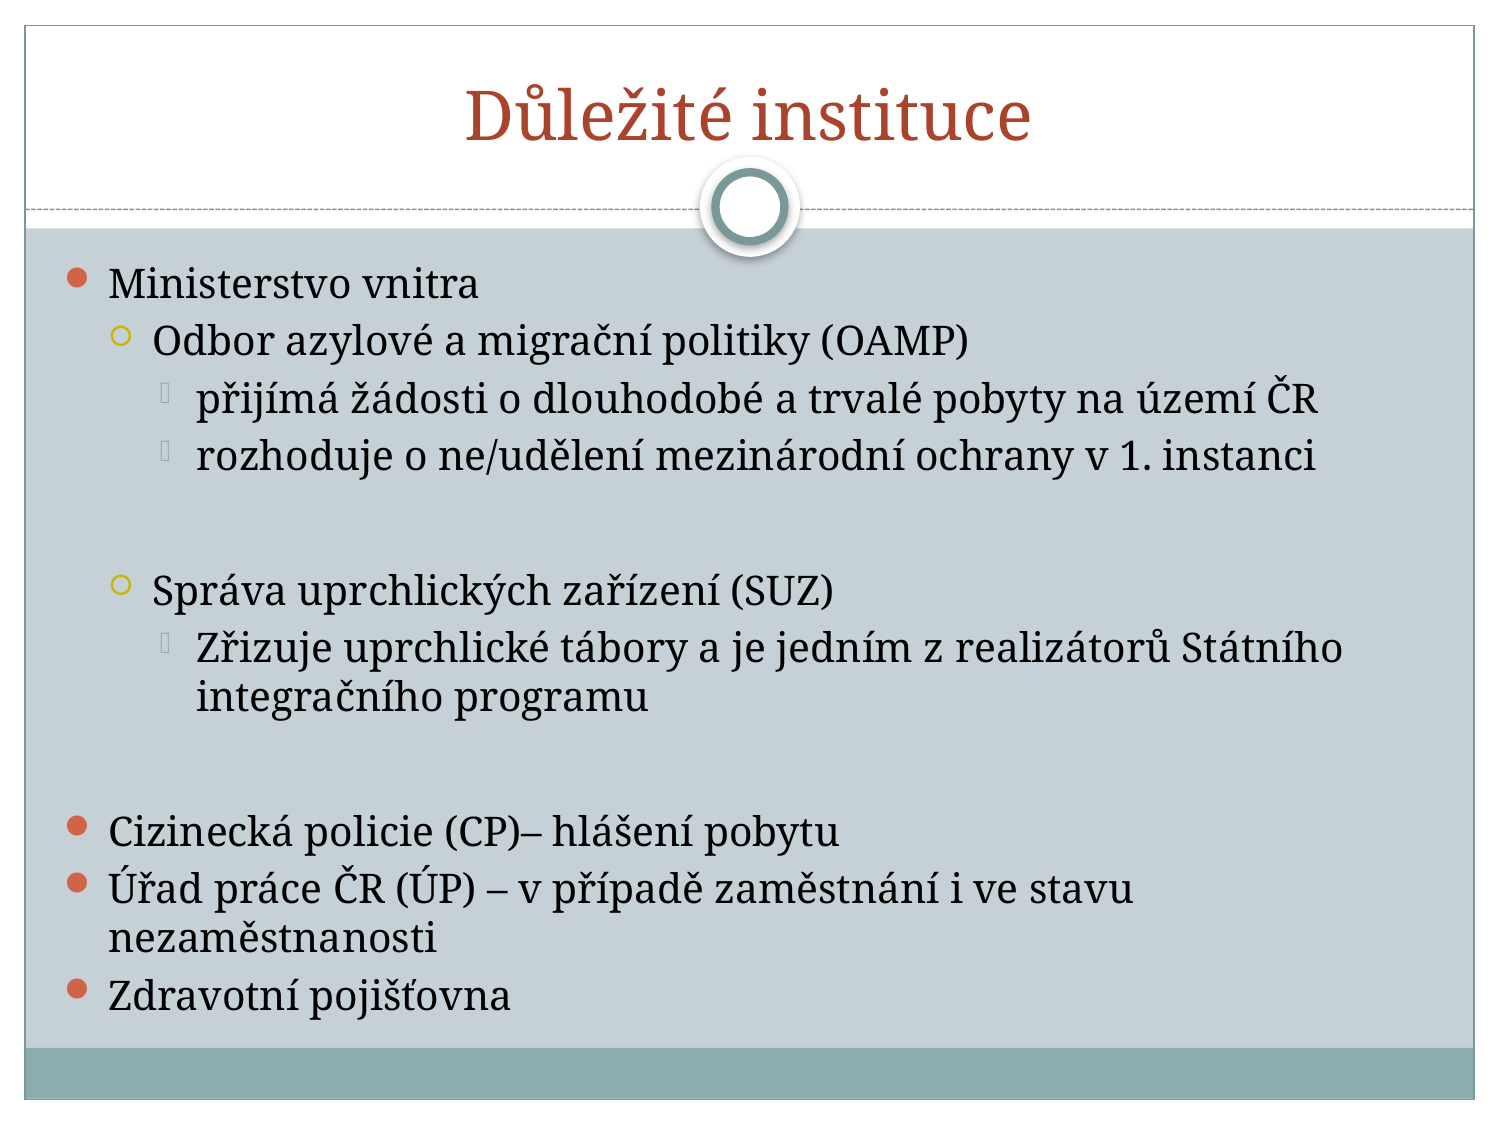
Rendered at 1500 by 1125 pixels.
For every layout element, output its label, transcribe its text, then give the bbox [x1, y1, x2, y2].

title Důležité instituce [49, 37, 1450, 162]
list Ministerstvo vnitra Odbor azylové a migrační politiky (OAMP) přijímá žádosti o dlouhodobé a trvalé pobyty na území ČR rozhoduje o ne/udělení mezinárodní ochrany v 1. instanci Správa uprchlických zařízení (SUZ) Zřizuje uprchlické tábory a je jedním z realizátorů Státního integračního programu Cizinecká policie (CP)– hlášení pobytu Úřad práce ČR (ÚP) – v případě zaměstnání i ve stavu nezaměstnanosti Zdravotní pojišťovna [49, 250, 1445, 1032]
